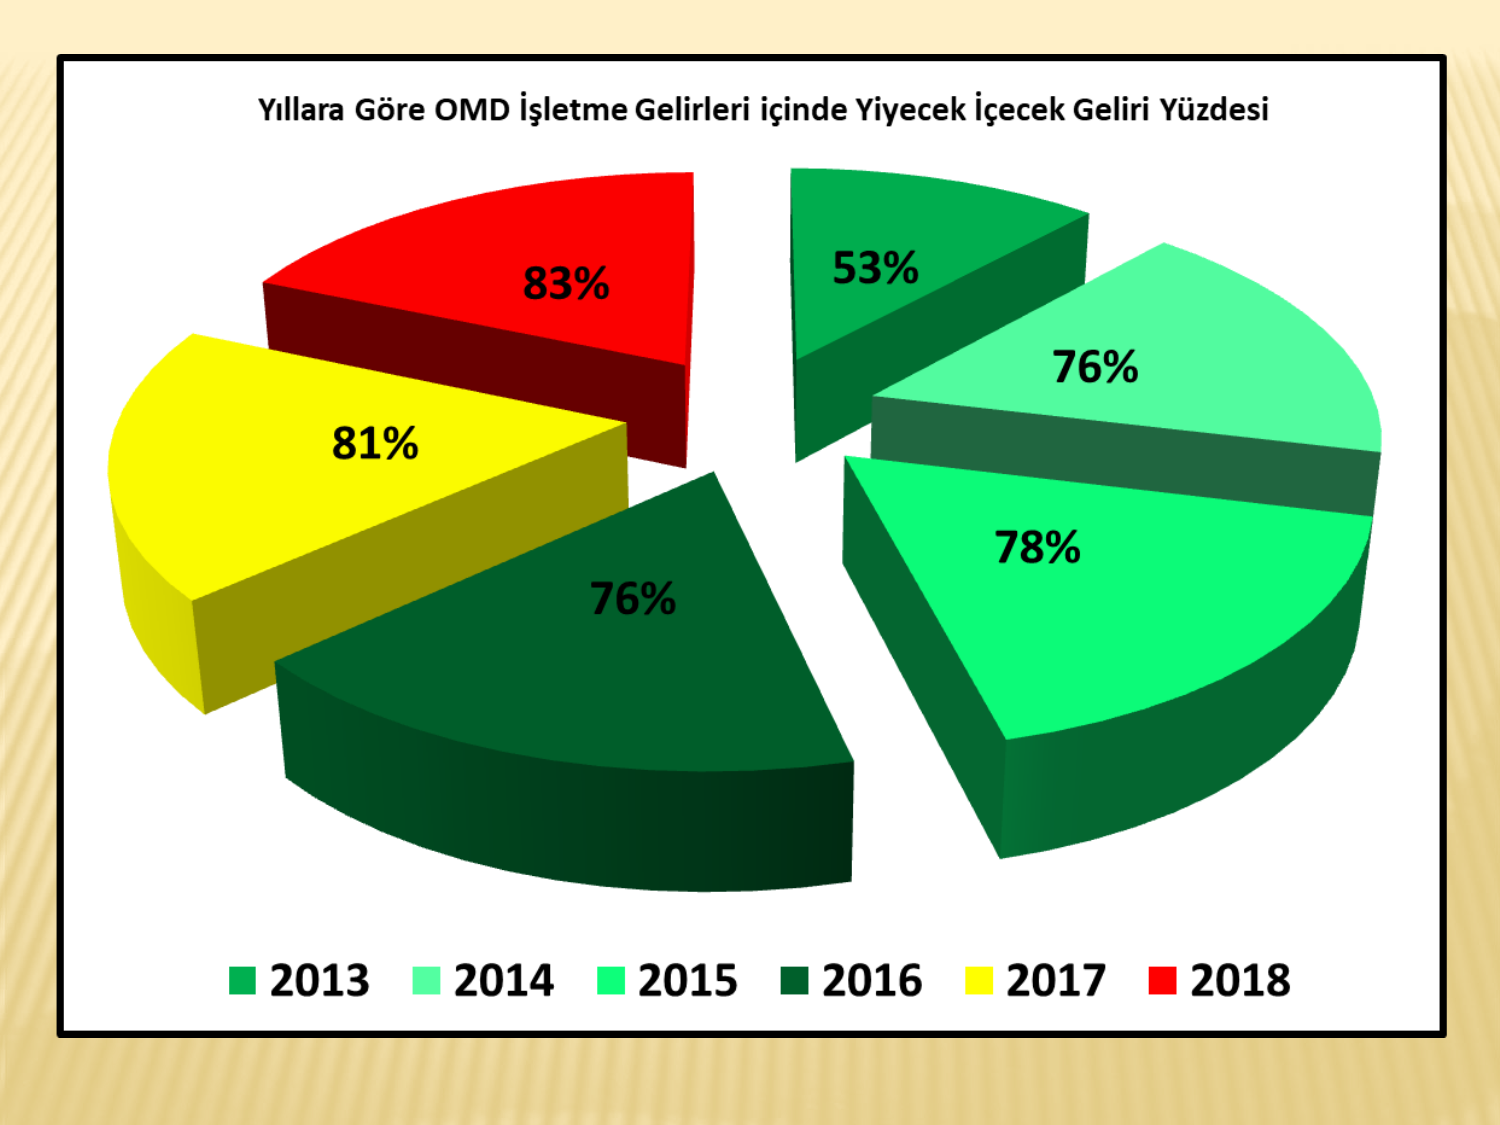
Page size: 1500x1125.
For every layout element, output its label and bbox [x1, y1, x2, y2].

picture [40, 54, 1460, 1039]
